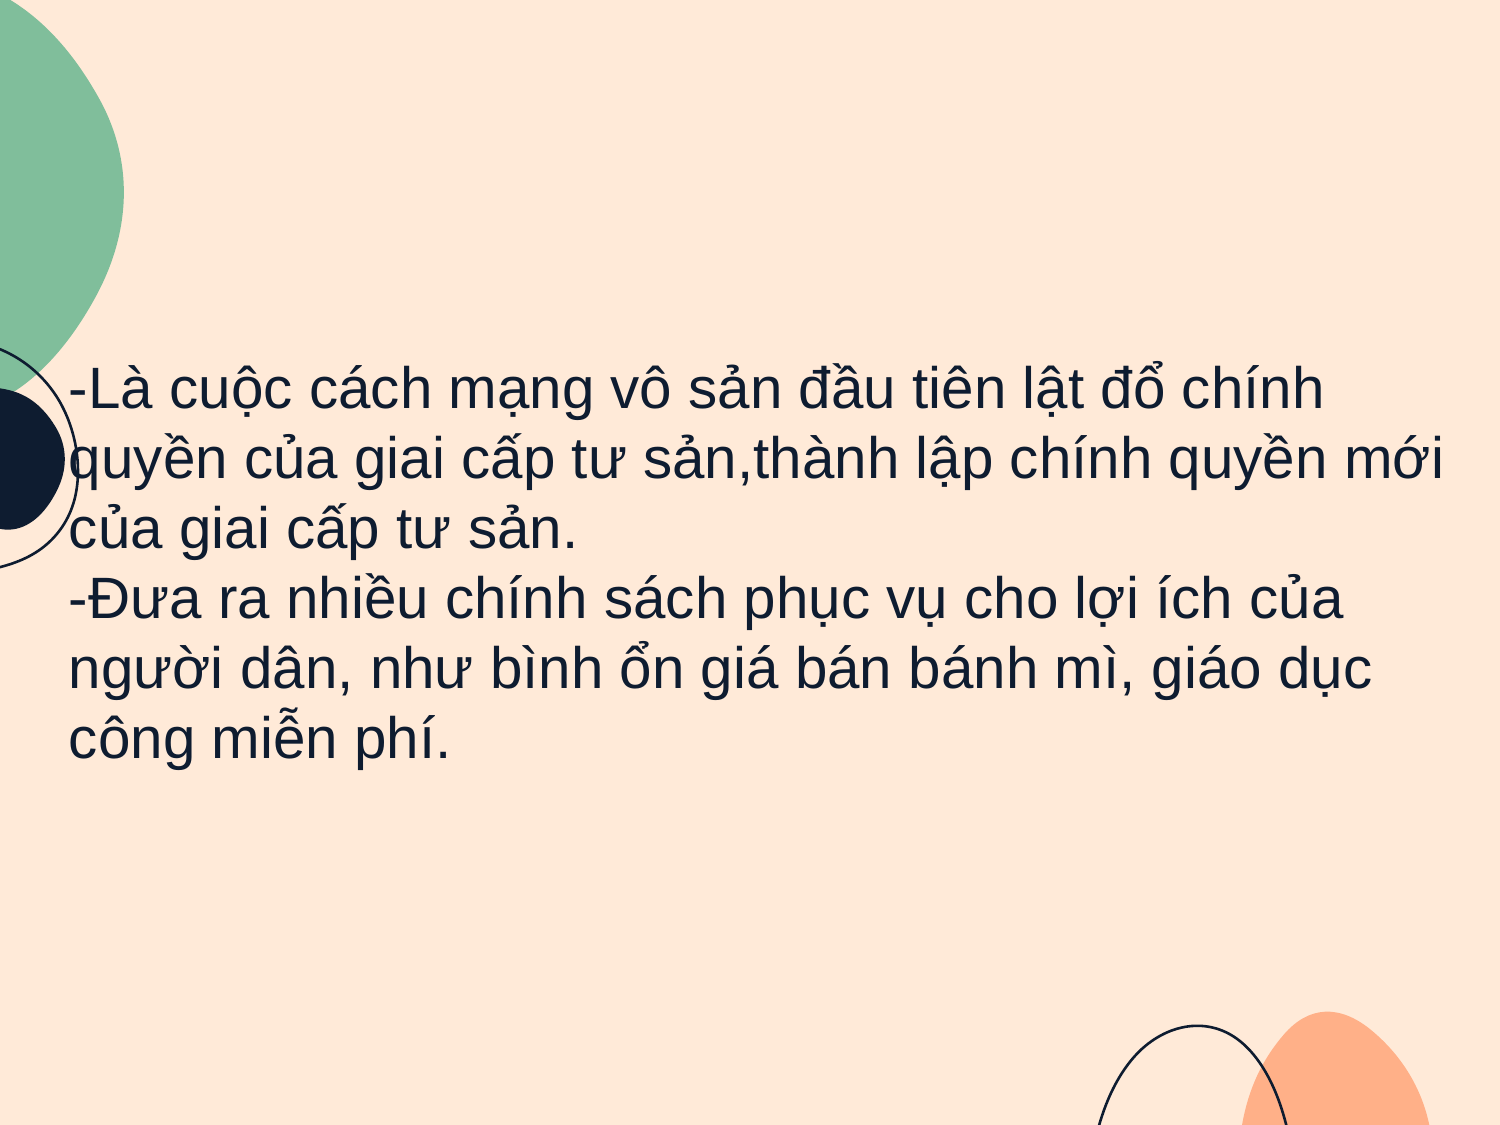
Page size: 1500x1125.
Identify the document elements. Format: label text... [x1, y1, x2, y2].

text_box -Là cuộc cách mạng vô sản đầu tiên lật đổ chính quyền của giai cấp tư sản,thành lập chính quyền mới của giai cấp tư sản. -Đưa ra nhiều chính sách phục vụ cho lợi ích của người dân, như bình ổn giá bán bánh mì, giáo dục công miễn phí. [54, 342, 1467, 1073]
